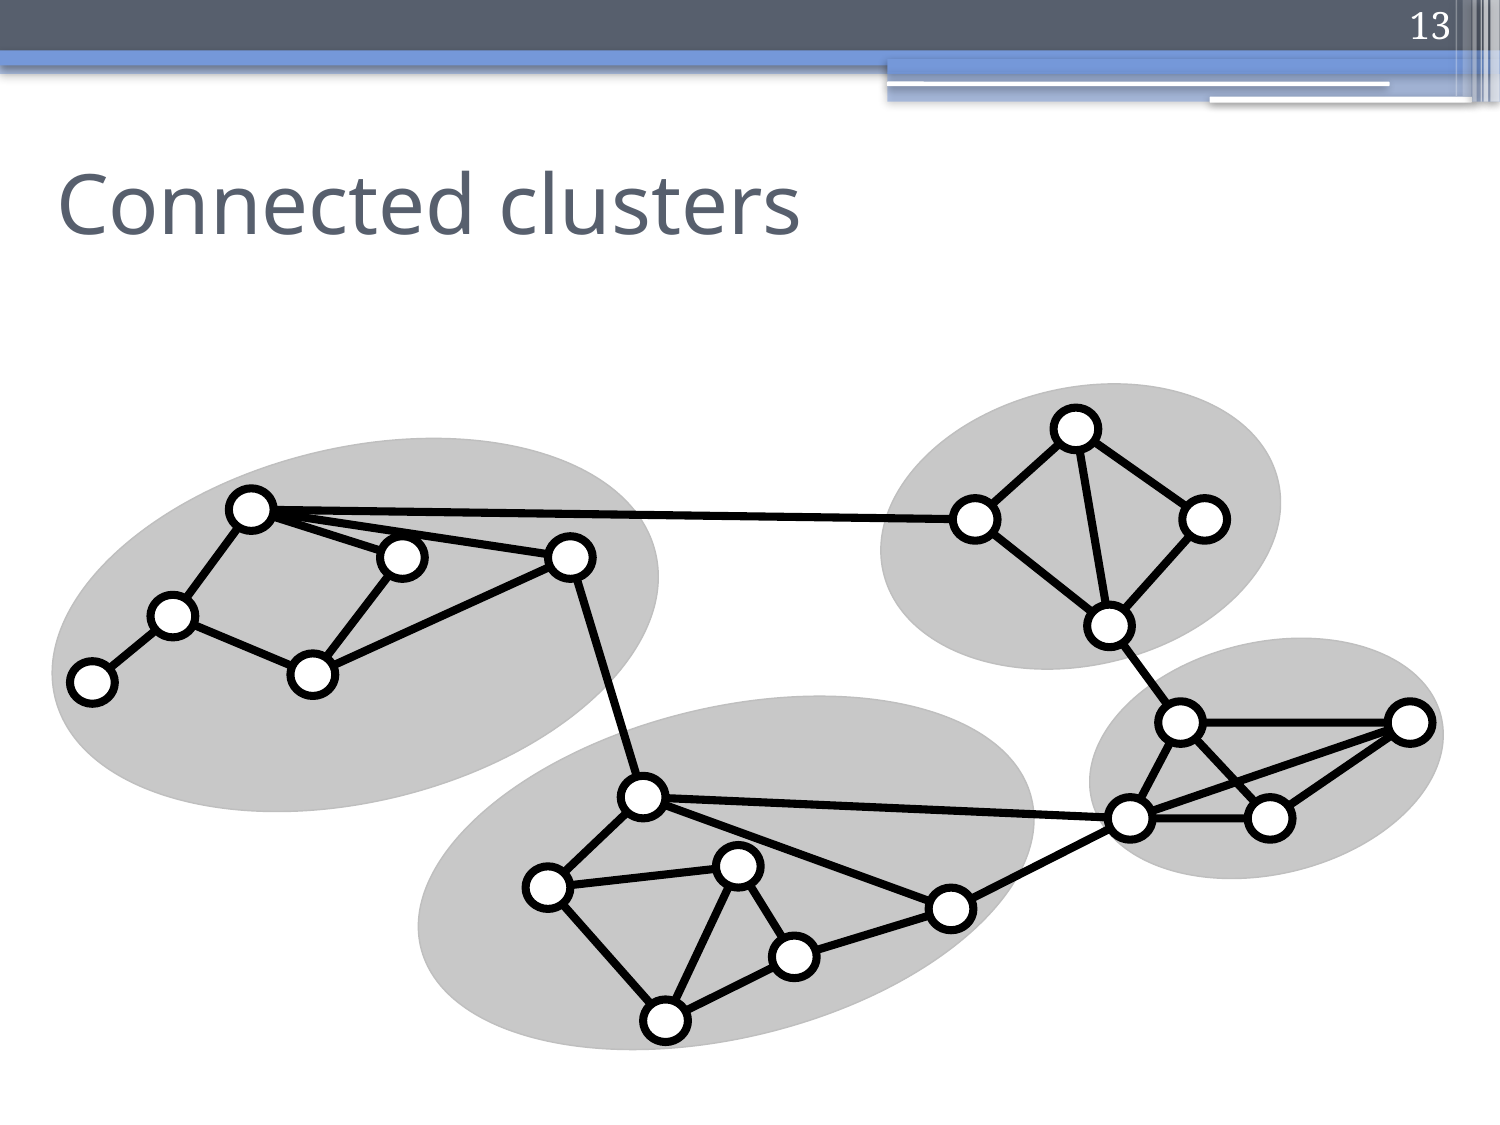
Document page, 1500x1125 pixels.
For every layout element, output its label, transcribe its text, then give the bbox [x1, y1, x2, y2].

slide_number 13 [1341, 1, 1466, 61]
title Connected clusters [41, 113, 1392, 289]
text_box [40, 373, 1454, 1059]
